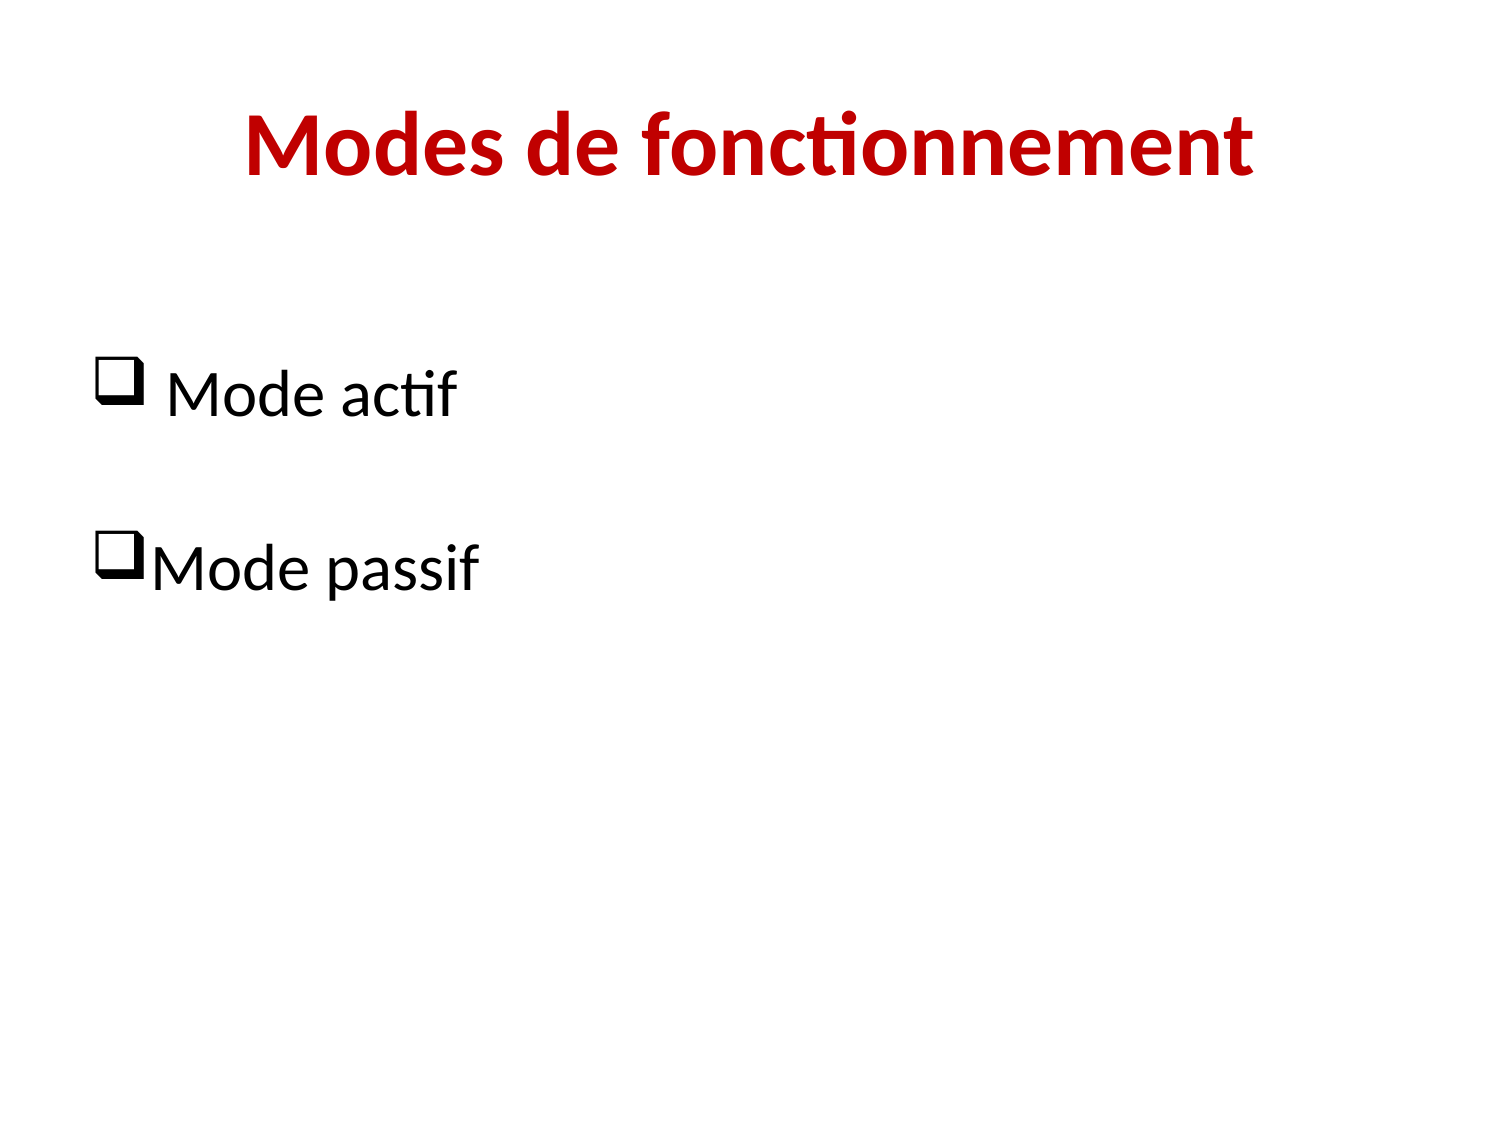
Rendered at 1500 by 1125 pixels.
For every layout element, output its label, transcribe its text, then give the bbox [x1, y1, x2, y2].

list Mode actif Mode passif [75, 262, 1425, 1005]
title Modes de fonctionnement [75, 45, 1425, 233]
